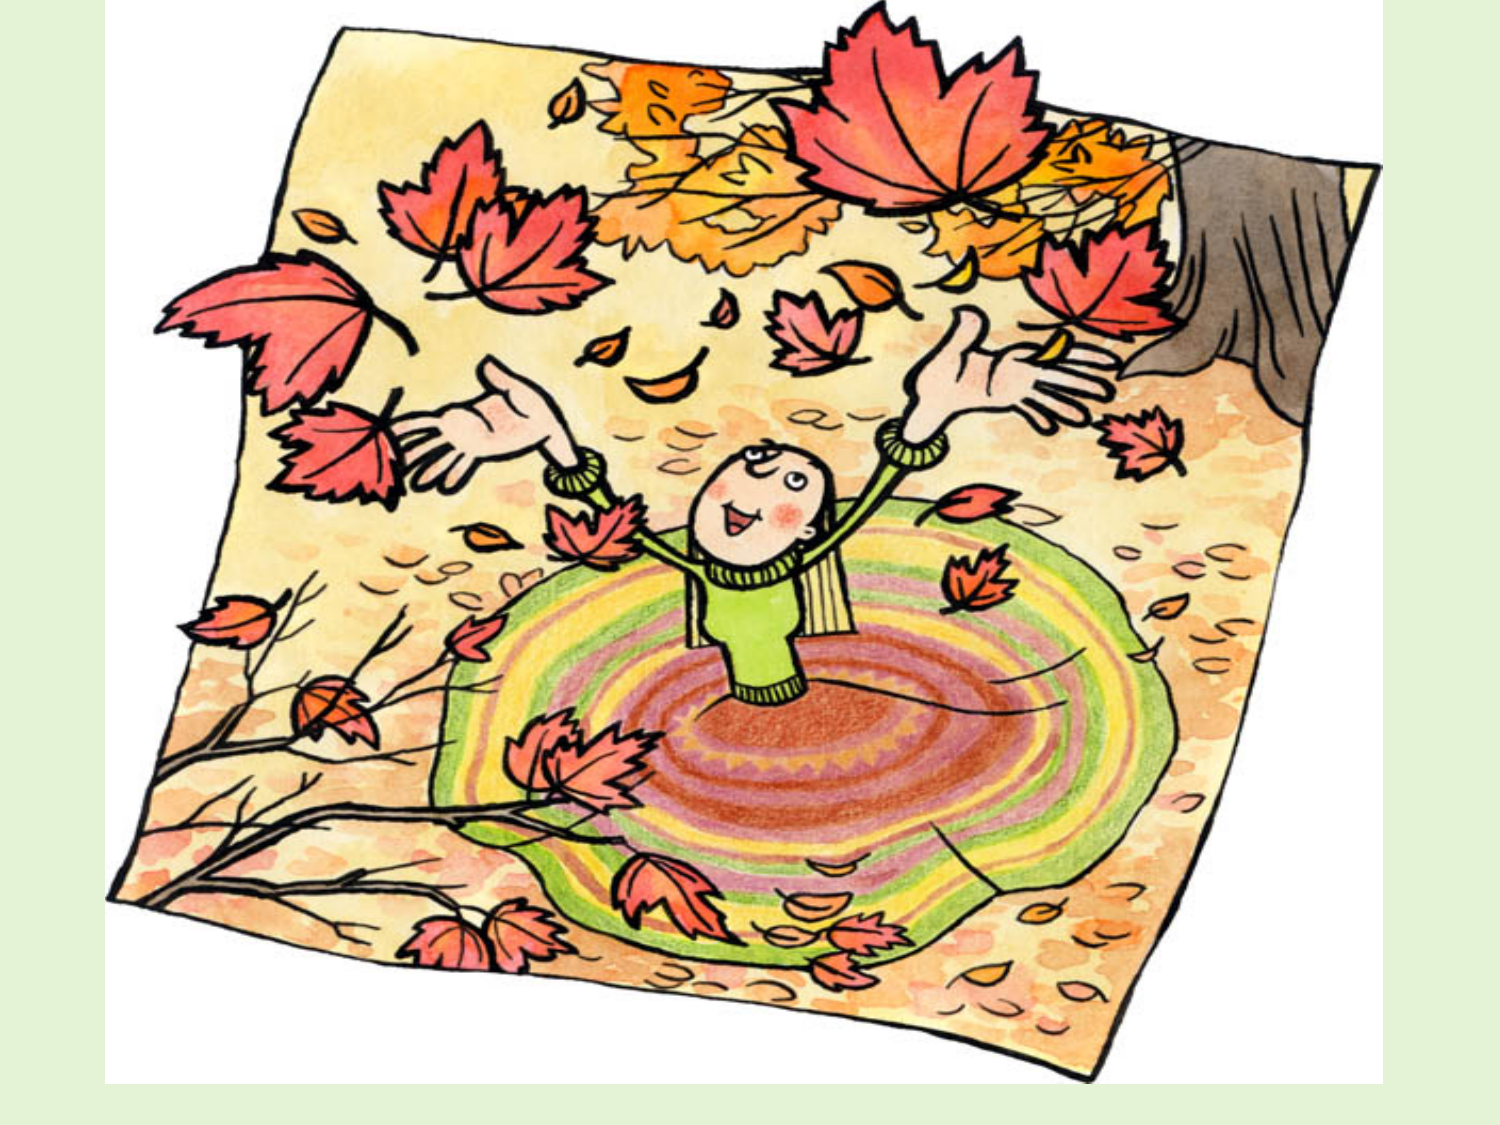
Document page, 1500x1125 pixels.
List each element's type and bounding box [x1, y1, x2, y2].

picture [105, 0, 1383, 1084]
